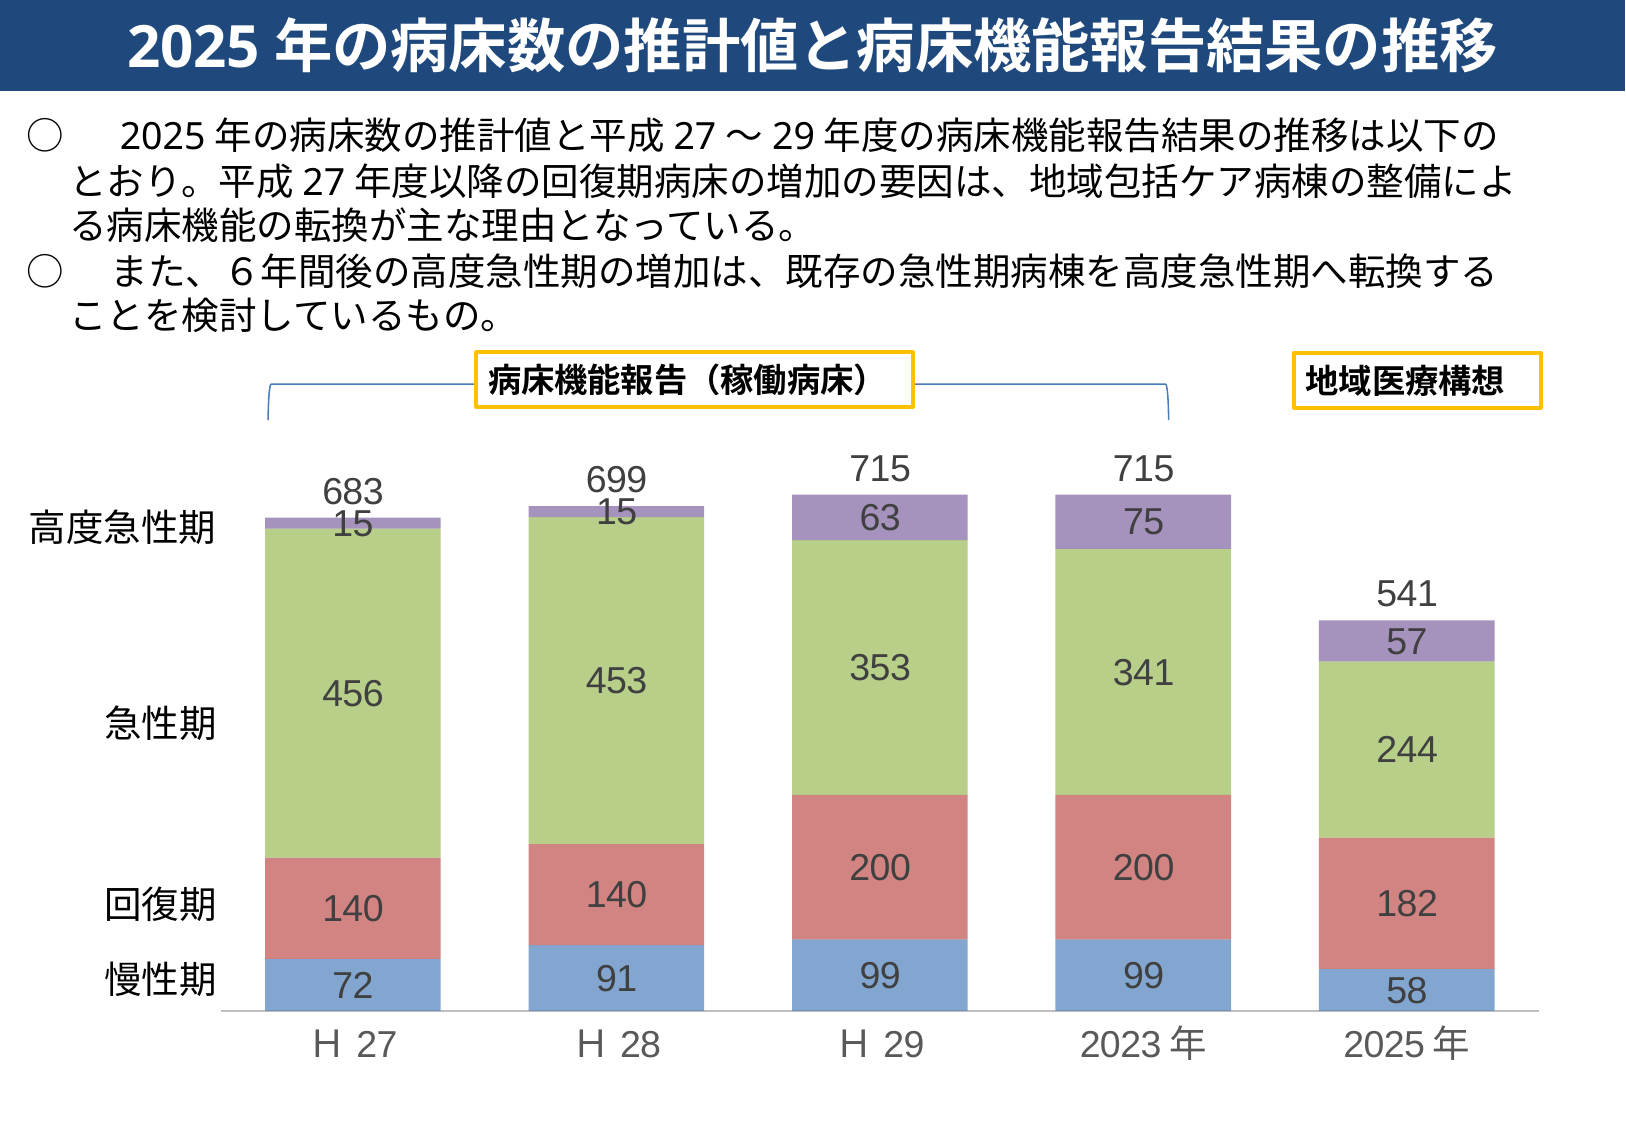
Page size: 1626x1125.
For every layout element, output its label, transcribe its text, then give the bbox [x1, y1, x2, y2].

text_box 回復期 [89, 873, 188, 934]
text_box 2025年の病床数の推計値と病床機能報告結果の推移 [0, 0, 1625, 91]
text_box 地域医療構想 [1292, 351, 1543, 410]
chart [193, 419, 1567, 1082]
text_box ○ 2025年の病床数の推計値と平成27〜29年度の病床機能報告結果の推移は以下のとおり。平成27年度以降の回復期病床の増加の要因は、地域包括ケア病棟の整備による病床機能の転換が主な理由となっている。 ○ また、６年間後の高度急性期の増加は、既存の急性期病棟を高度急性期へ転換することを検討しているもの。 [19, 104, 1524, 345]
text_box 急性期 [89, 692, 188, 752]
text_box 慢性期 [89, 948, 188, 1009]
text_box [267, 383, 1170, 418]
text_box 病床機能報告（稼働病床） [474, 350, 915, 409]
text_box 高度急性期 [14, 496, 188, 557]
